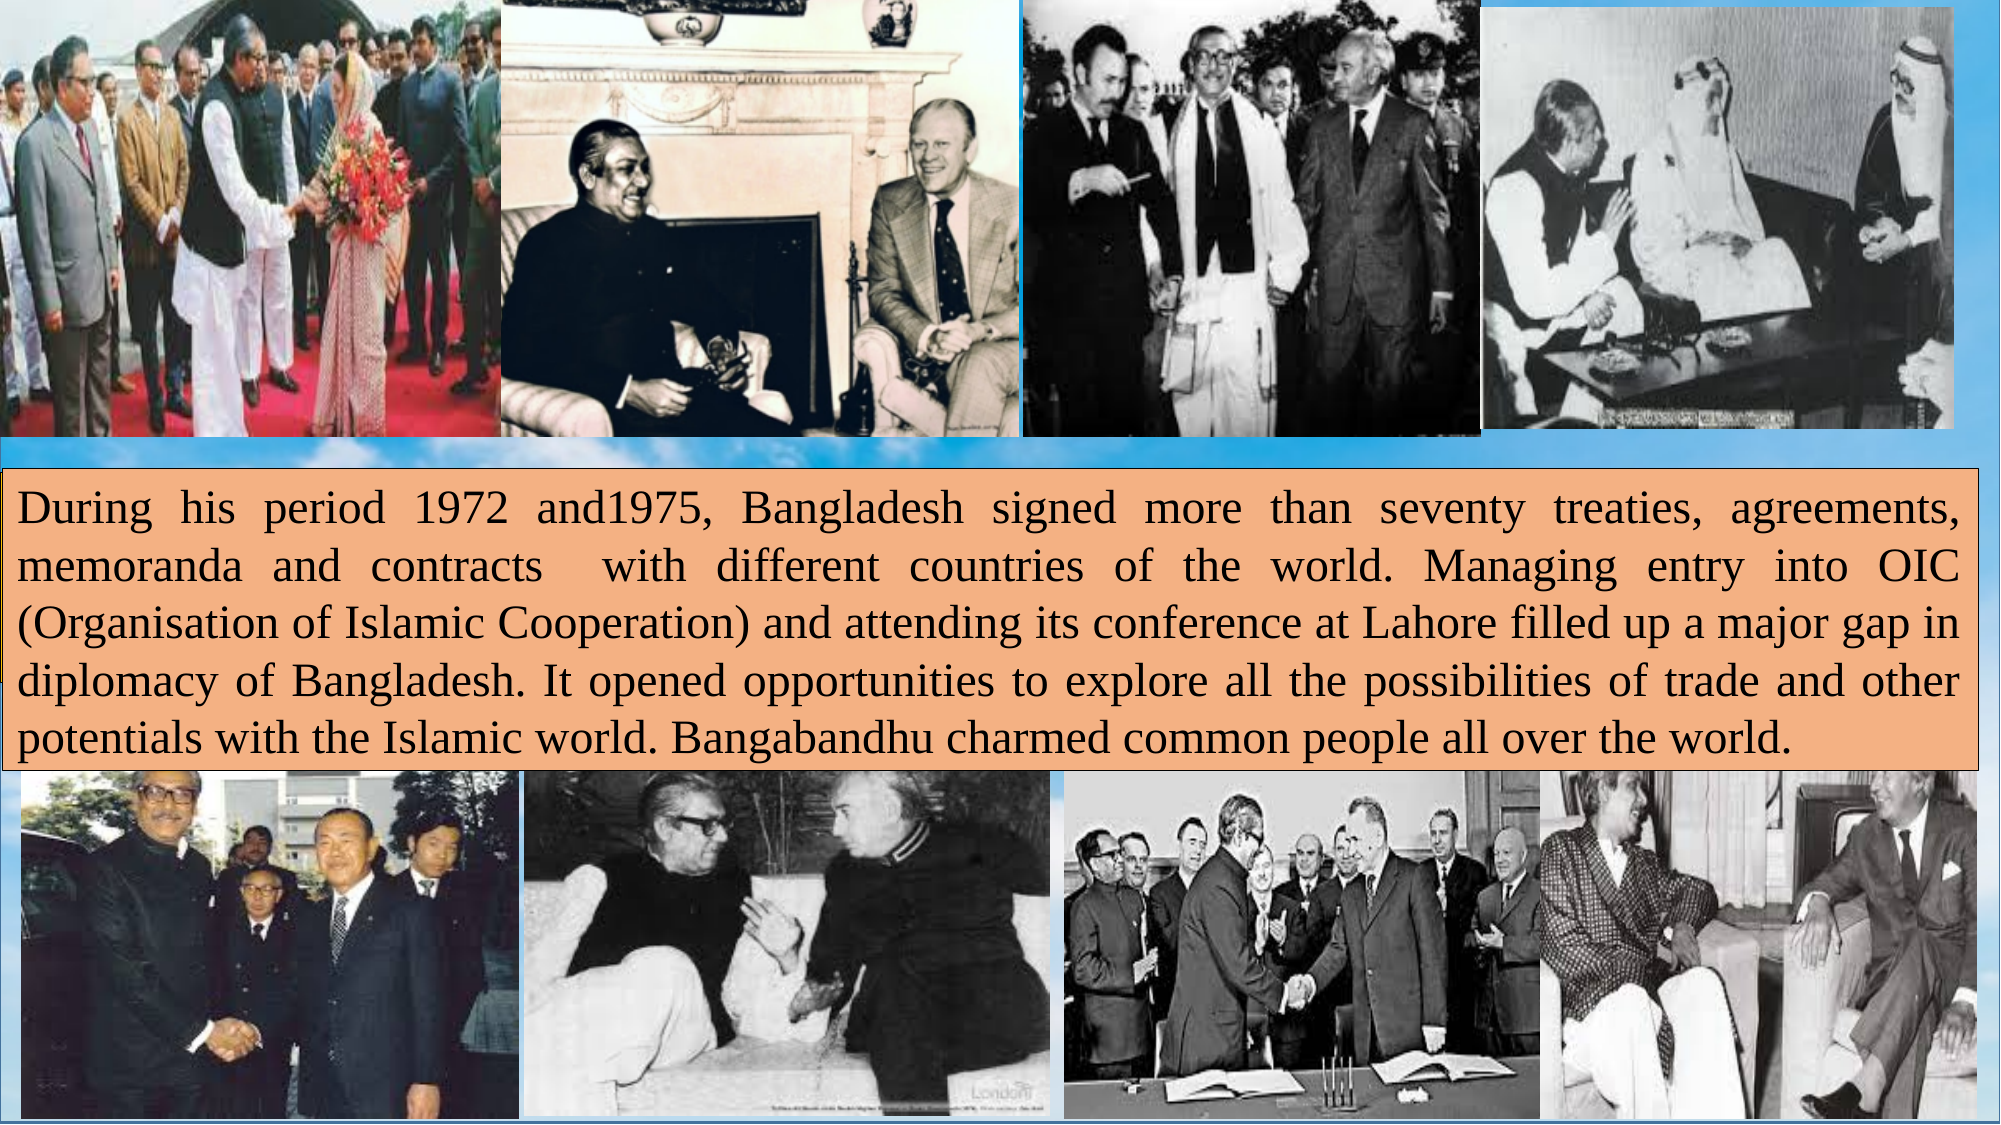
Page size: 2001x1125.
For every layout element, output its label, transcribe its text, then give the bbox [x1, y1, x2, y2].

picture [1064, 750, 1977, 1119]
picture [0, 0, 1019, 437]
picture [1023, 0, 1954, 437]
text_box During his period 1972 and1975, Bangladesh signed more than seventy treaties, agreements, memoranda and contracts with different countries of the world. Managing entry into OIC (Organisation of Islamic Cooperation) and attending its conference at Lahore filled up a major gap in diplomacy of Bangladesh. It opened opportunities to explore all the possibilities of trade and other potentials with the Islamic world. Bangabandhu charmed common people all over the world. [2, 468, 1979, 771]
picture [21, 750, 519, 1119]
picture [524, 748, 1050, 1116]
text_box [0, 0, 2000, 1124]
